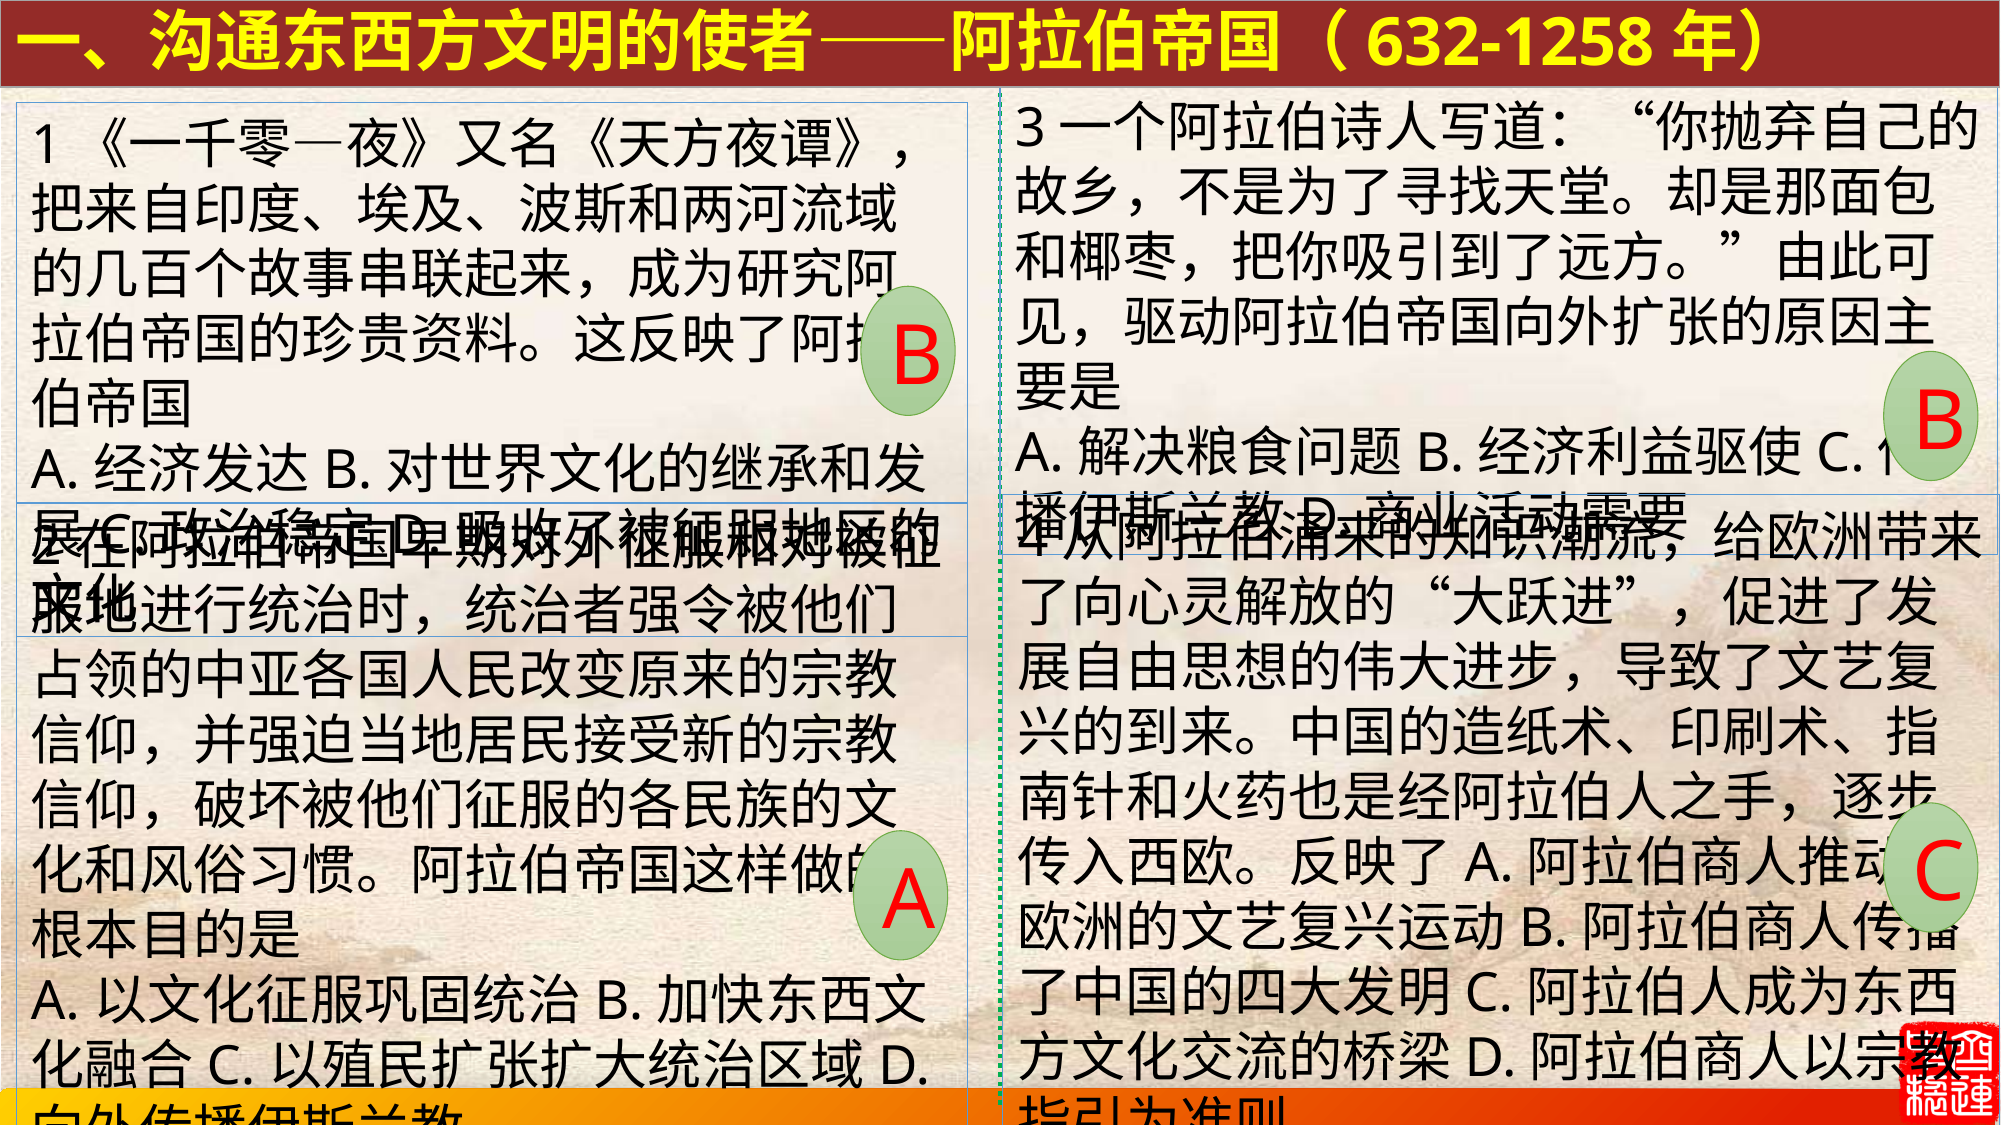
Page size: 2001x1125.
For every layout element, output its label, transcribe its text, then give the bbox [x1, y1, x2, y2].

text_box B [1883, 350, 1979, 482]
text_box 3一个阿拉伯诗人写道：“你抛弃自己的故乡，不是为了寻找天堂。却是那面包和椰枣，把你吸引到了远方。”由此可见，驱动阿拉伯帝国向外扩张的原因主要是 A.解决粮食问题B.经济利益驱使C.传播伊斯兰教D.商业活动需要 [999, 88, 1998, 555]
text_box C [1883, 802, 1979, 933]
text_box 一、沟通东西方文明的使者——阿拉伯帝国（632-1258年） [0, 0, 2000, 88]
text_box 1《一千零—夜》又名《天方夜谭》，把来自印度、埃及、波斯和两河流域的几百个故事串联起来，成为研究阿拉伯帝国的珍贵资料。这反映了阿拉伯帝国 A.经济发达B.对世界文化的继承和发展C.政治稳定D.吸收了被征服地区的文化 [16, 102, 968, 502]
text_box 2在阿拉伯帝国早期对外征服和对被征服地进行统治时，统治者强令被他们占领的中亚各国人民改变原来的宗教信仰，并强迫当地居民接受新的宗教信仰，破坏被他们征服的各民族的文化和风俗习惯。阿拉伯帝国这样做的根本目的是 A.以文化征服巩固统治B.加快东西文化融合C.以殖民扩张扩大统治区域D.向外传播伊斯兰教 [16, 502, 968, 1125]
text_box B [860, 285, 956, 416]
picture [1, 88, 1002, 1091]
text_box A [852, 830, 949, 961]
text_box 4从阿拉伯涌来的知识潮流，给欧洲带来了向心灵解放的“大跃进”，促进了发展自由思想的伟大进步，导致了文艺复兴的到来。中国的造纸术、印刷术、指南针和火药也是经阿拉伯人之手，逐步传入西欧。反映了A.阿拉伯商人推动了欧洲的文艺复兴运动B.阿拉伯商人传播了中国的四大发明C.阿拉伯人成为东西方文化交流的桥梁D.阿拉伯商人以宗教指引为准则 [1002, 494, 2000, 1125]
